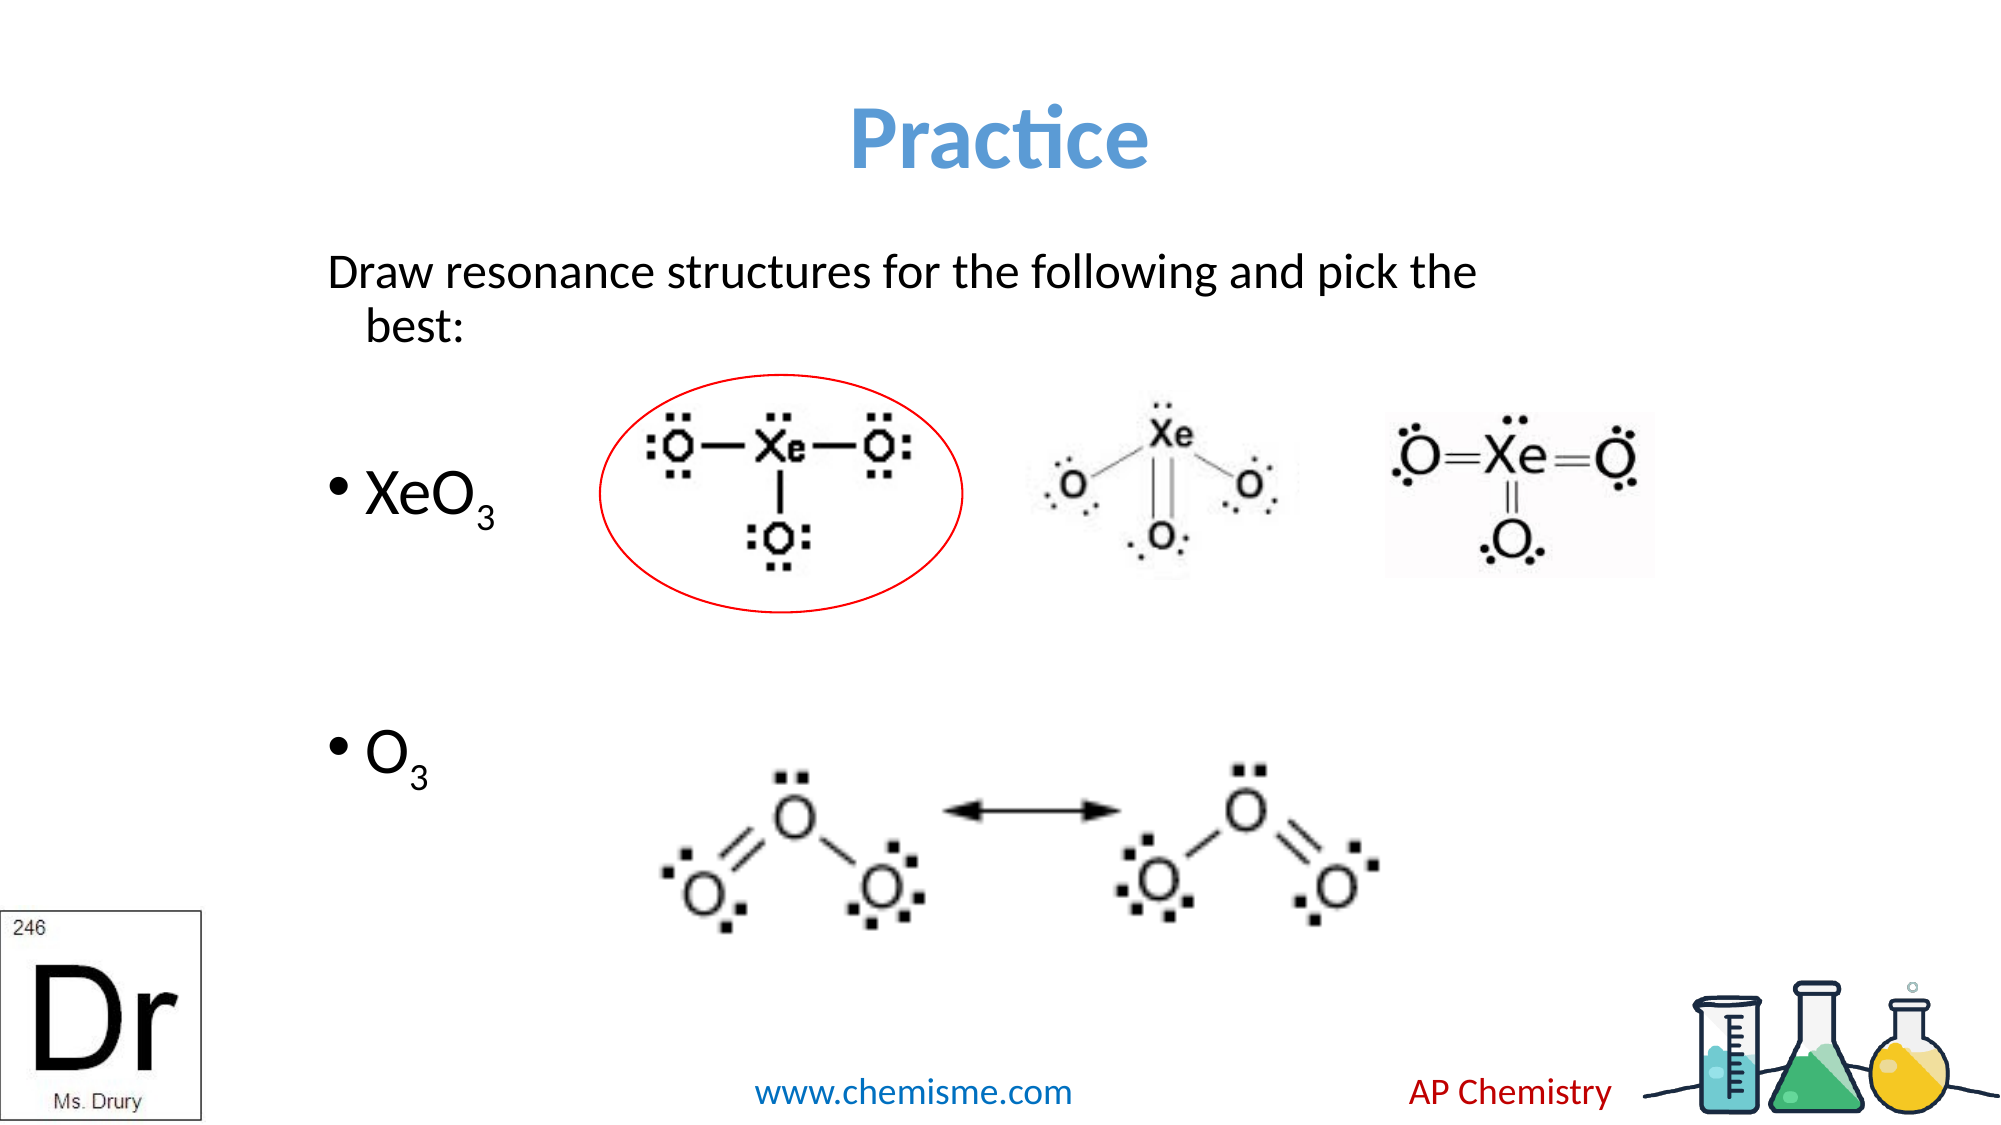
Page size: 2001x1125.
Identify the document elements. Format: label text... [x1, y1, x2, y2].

picture [1384, 412, 1656, 578]
picture [639, 712, 1402, 1022]
text_box [667, 374, 895, 401]
text_box [599, 426, 632, 562]
list Draw resonance structures for the following and pick the best: XeO3 O3 [312, 237, 1538, 1043]
picture [637, 402, 926, 588]
picture [1602, 882, 2001, 1125]
picture [1024, 389, 1300, 581]
title Practice [133, 45, 1867, 233]
text_box [691, 597, 871, 613]
picture [0, 905, 206, 1125]
text_box [929, 424, 963, 563]
